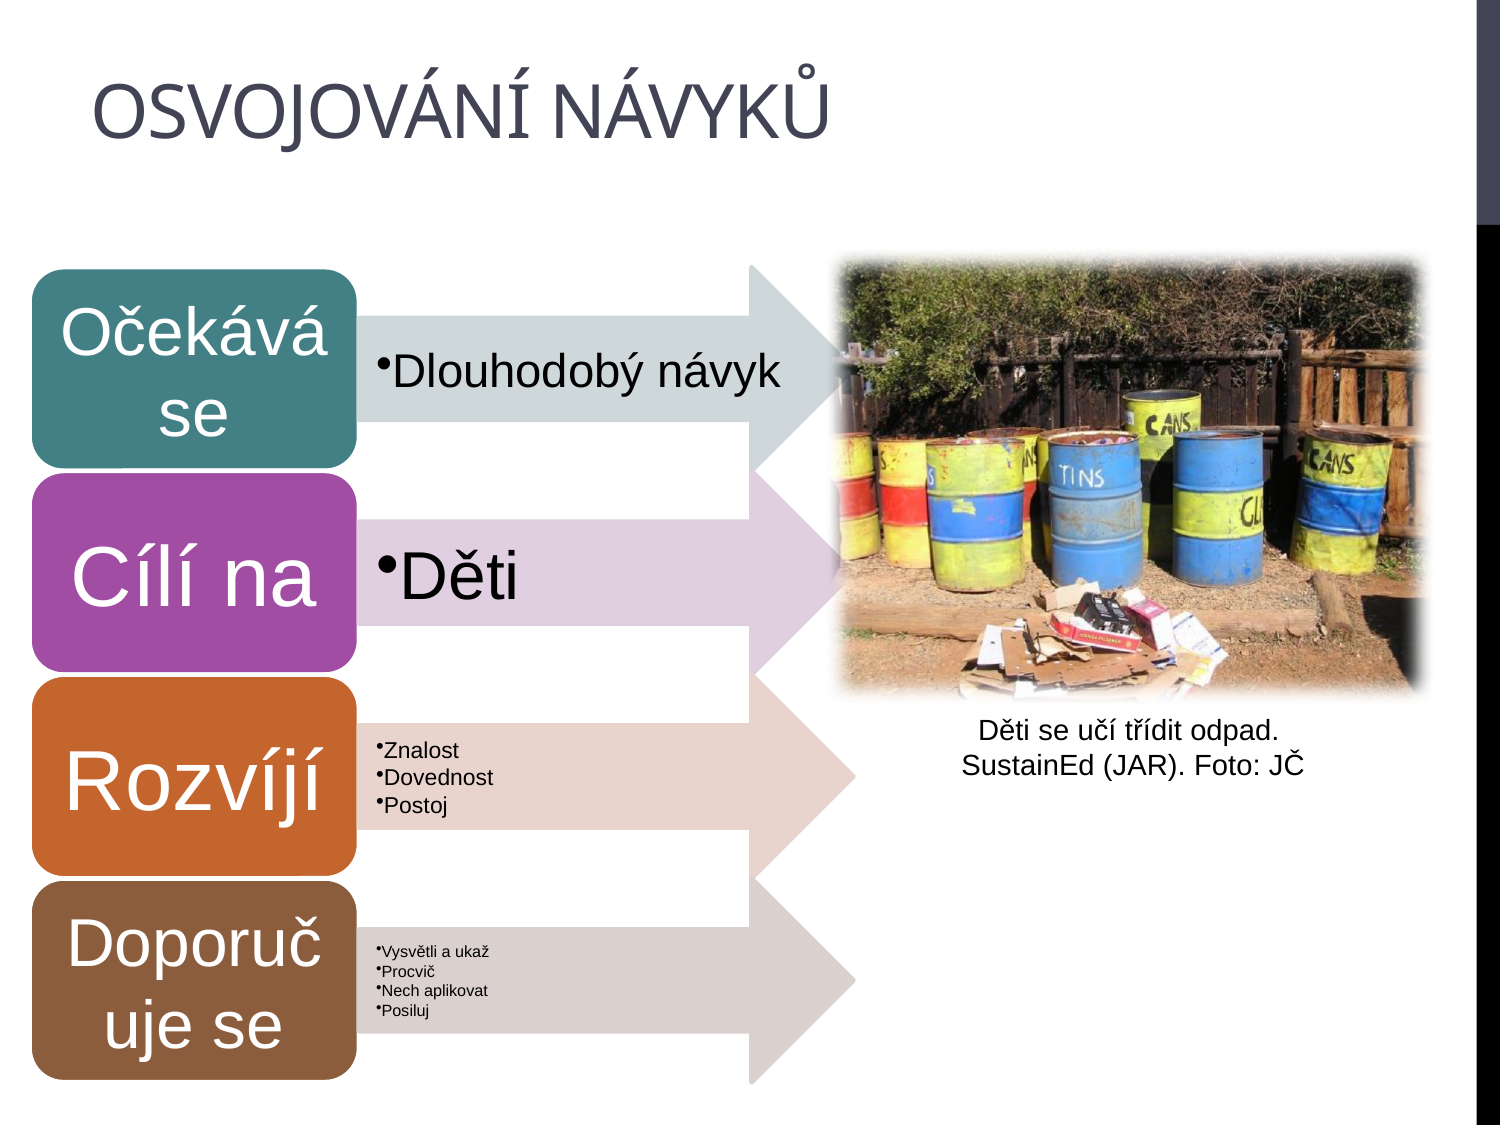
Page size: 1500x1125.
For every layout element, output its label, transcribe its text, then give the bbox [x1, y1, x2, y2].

text_box Děti se učí třídit odpad. SustainEd (JAR). Foto: JČ [862, 709, 1405, 789]
title Osvojování návyků [75, 25, 1353, 161]
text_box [28, 266, 854, 1083]
picture [824, 247, 1434, 705]
